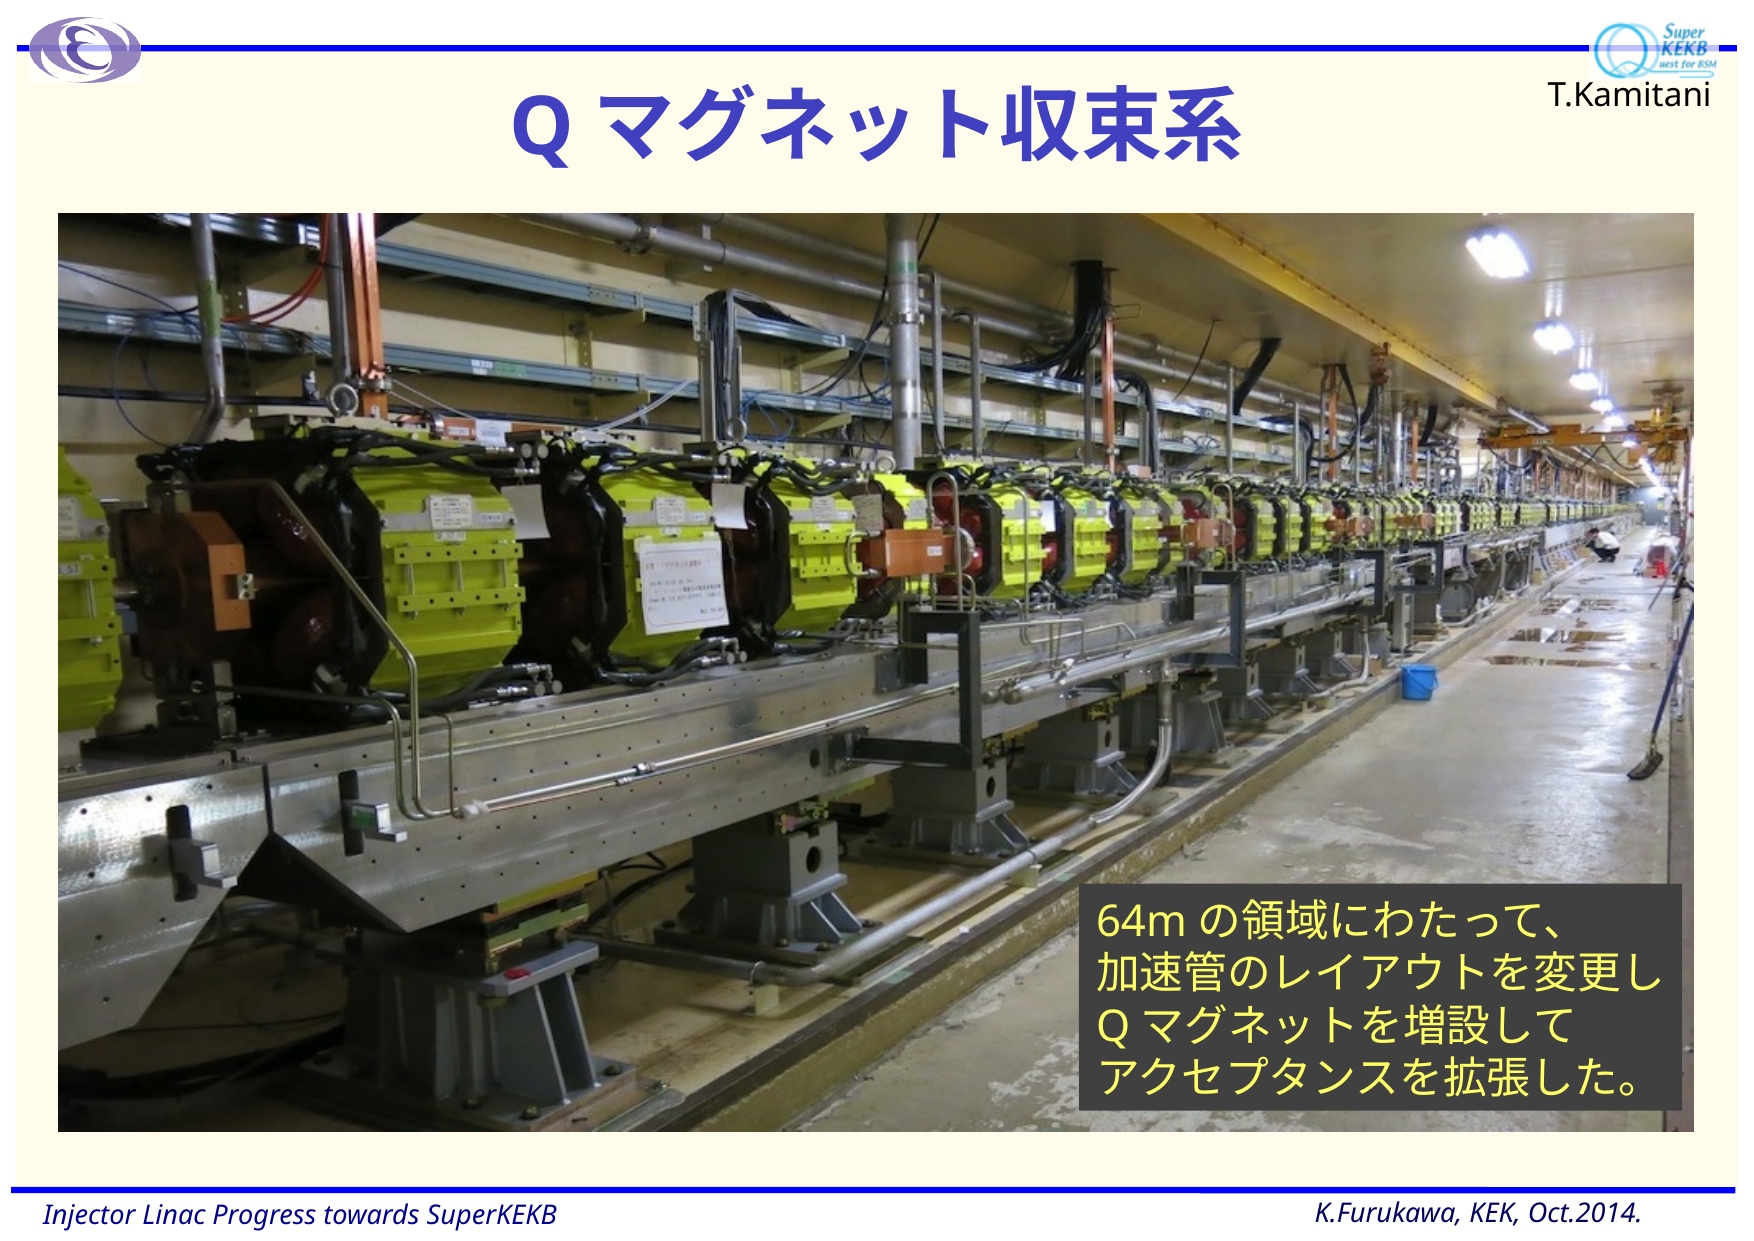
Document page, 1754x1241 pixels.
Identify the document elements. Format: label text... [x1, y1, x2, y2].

text_box T.Kamitani [1530, 65, 1730, 123]
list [53, 213, 1697, 1132]
title Qマグネット収束系 [26, 63, 1727, 181]
text_box [29, 52, 141, 63]
title 標的破壊防止用 Beam spoiler [1589, 20, 1719, 45]
text_box [29, 17, 141, 45]
